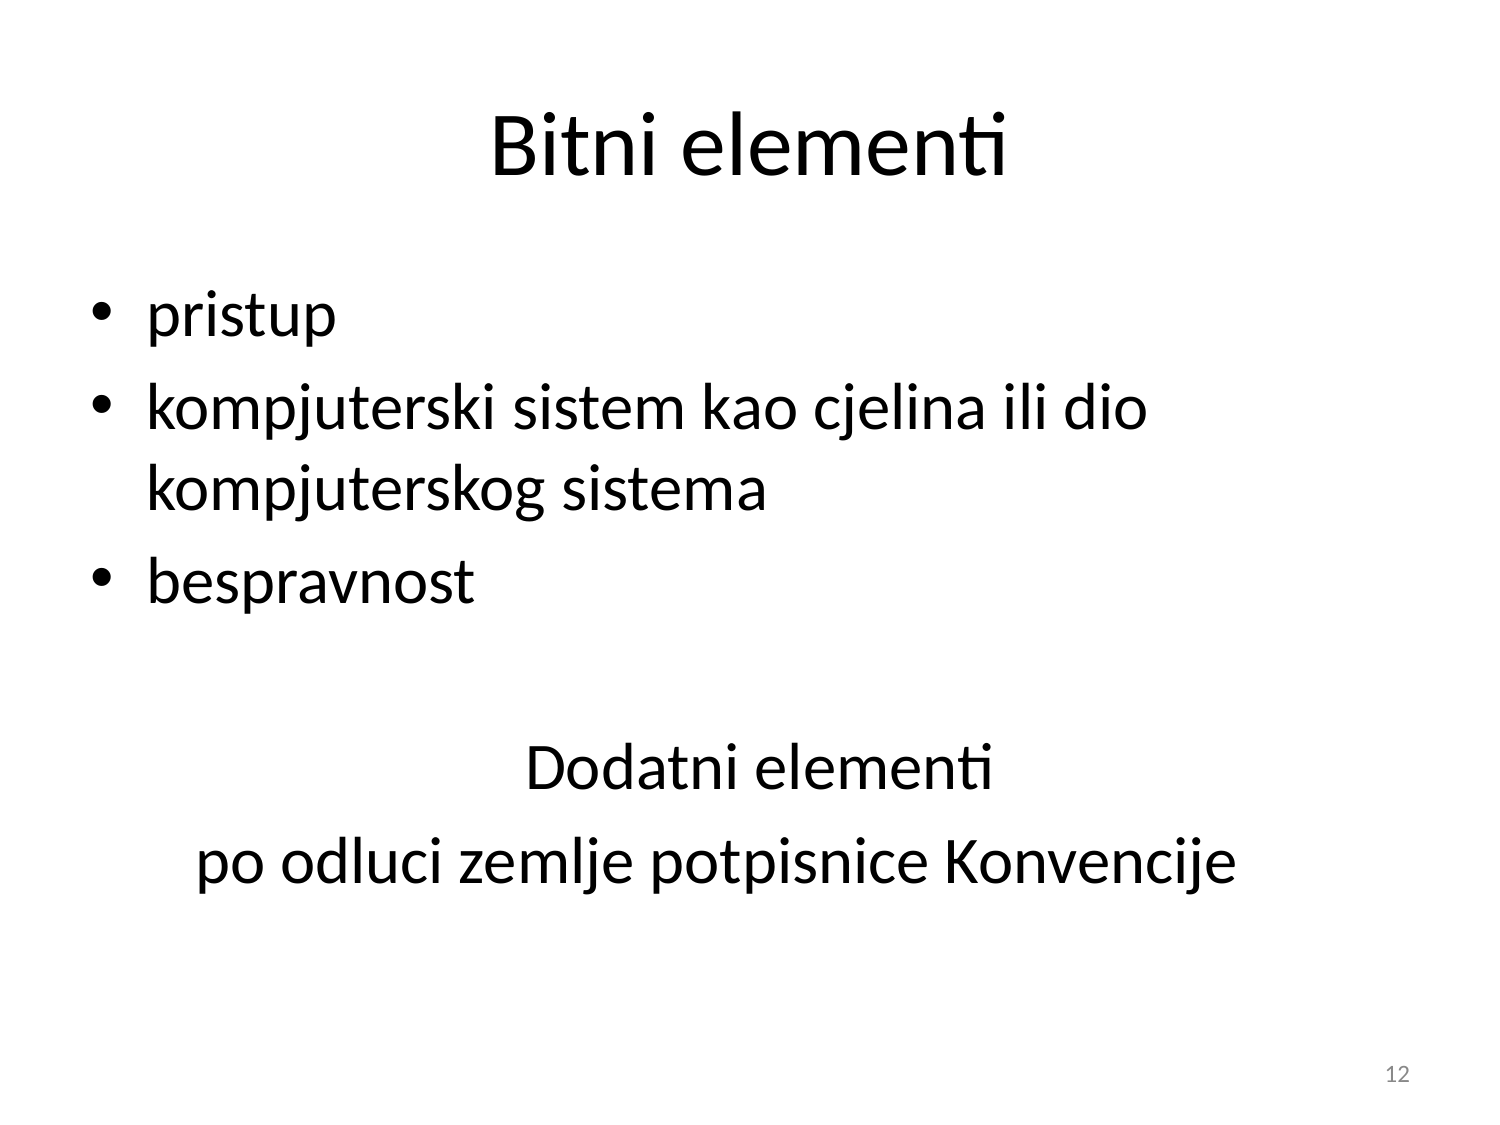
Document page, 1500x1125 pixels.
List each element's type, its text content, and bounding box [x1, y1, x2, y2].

list pristup kompjuterski sistem kao cjelina ili dio kompjuterskog sistema bespravnost Dodatni elementi po odluci zemlje potpisnice Konvencije [74, 262, 1426, 1006]
slide_number 12 [1074, 1042, 1425, 1103]
title Bitni elementi [74, 44, 1426, 233]
